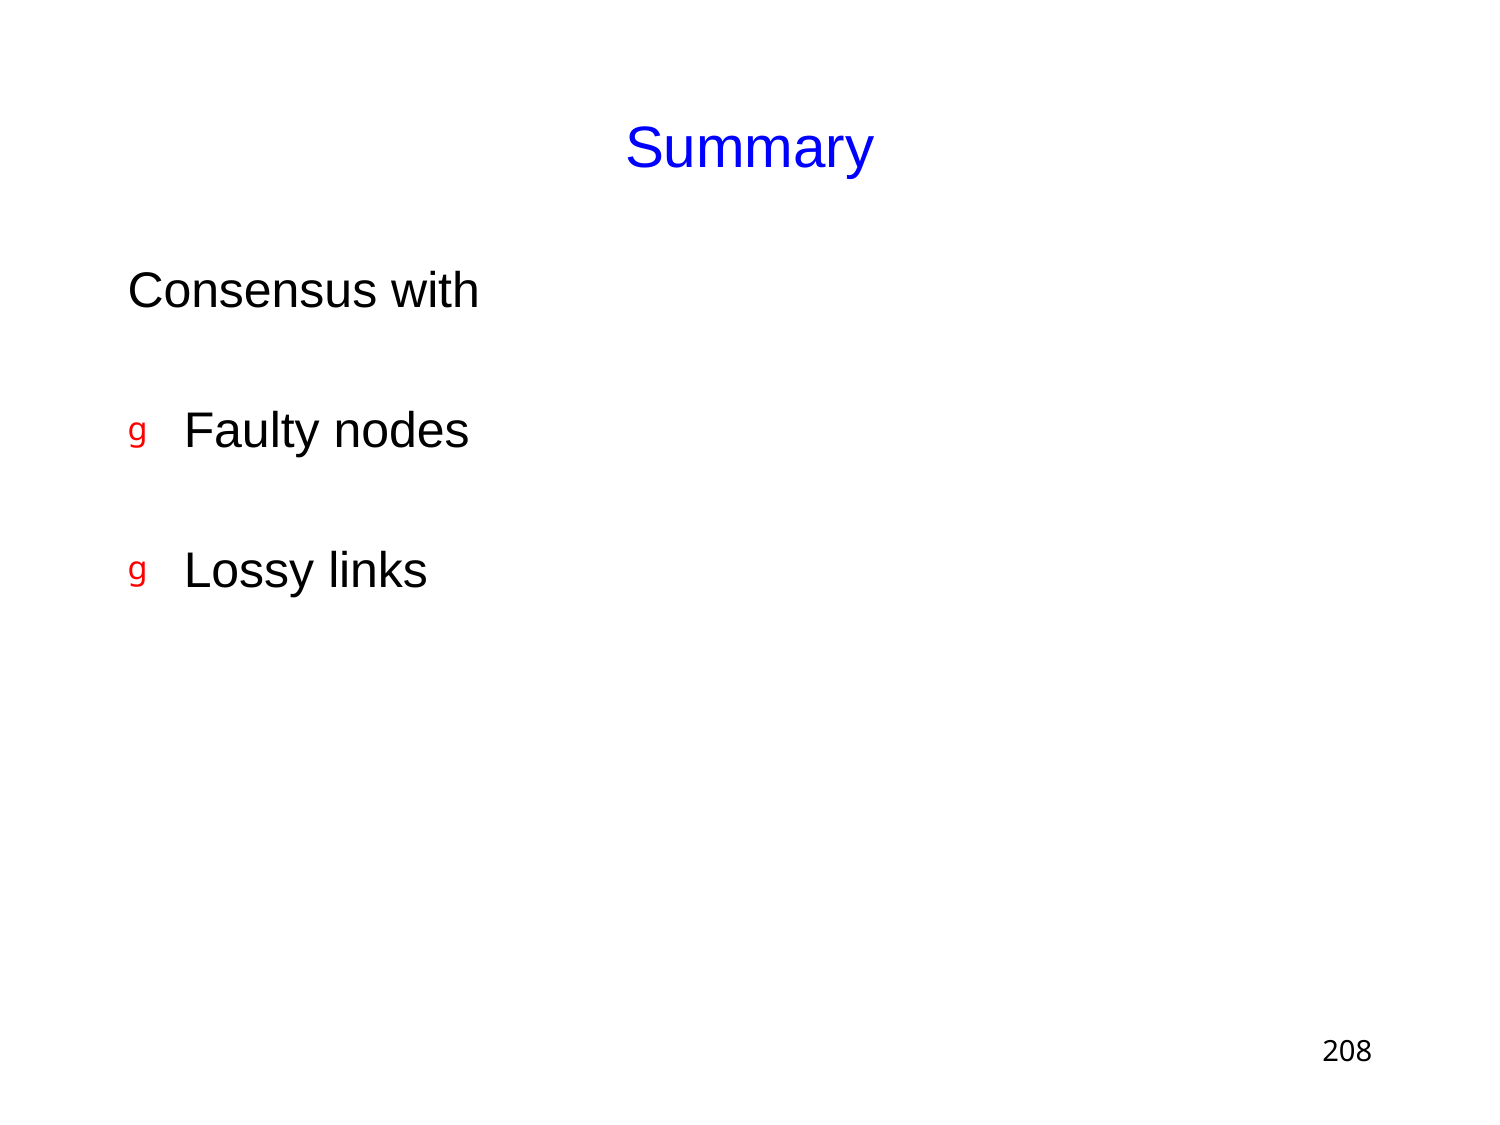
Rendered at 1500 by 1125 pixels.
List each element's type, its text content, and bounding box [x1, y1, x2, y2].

list Consensus with Faulty nodes Lossy links [112, 249, 1388, 1001]
slide_number 208 [1074, 1024, 1388, 1101]
title Summary [112, 49, 1388, 238]
